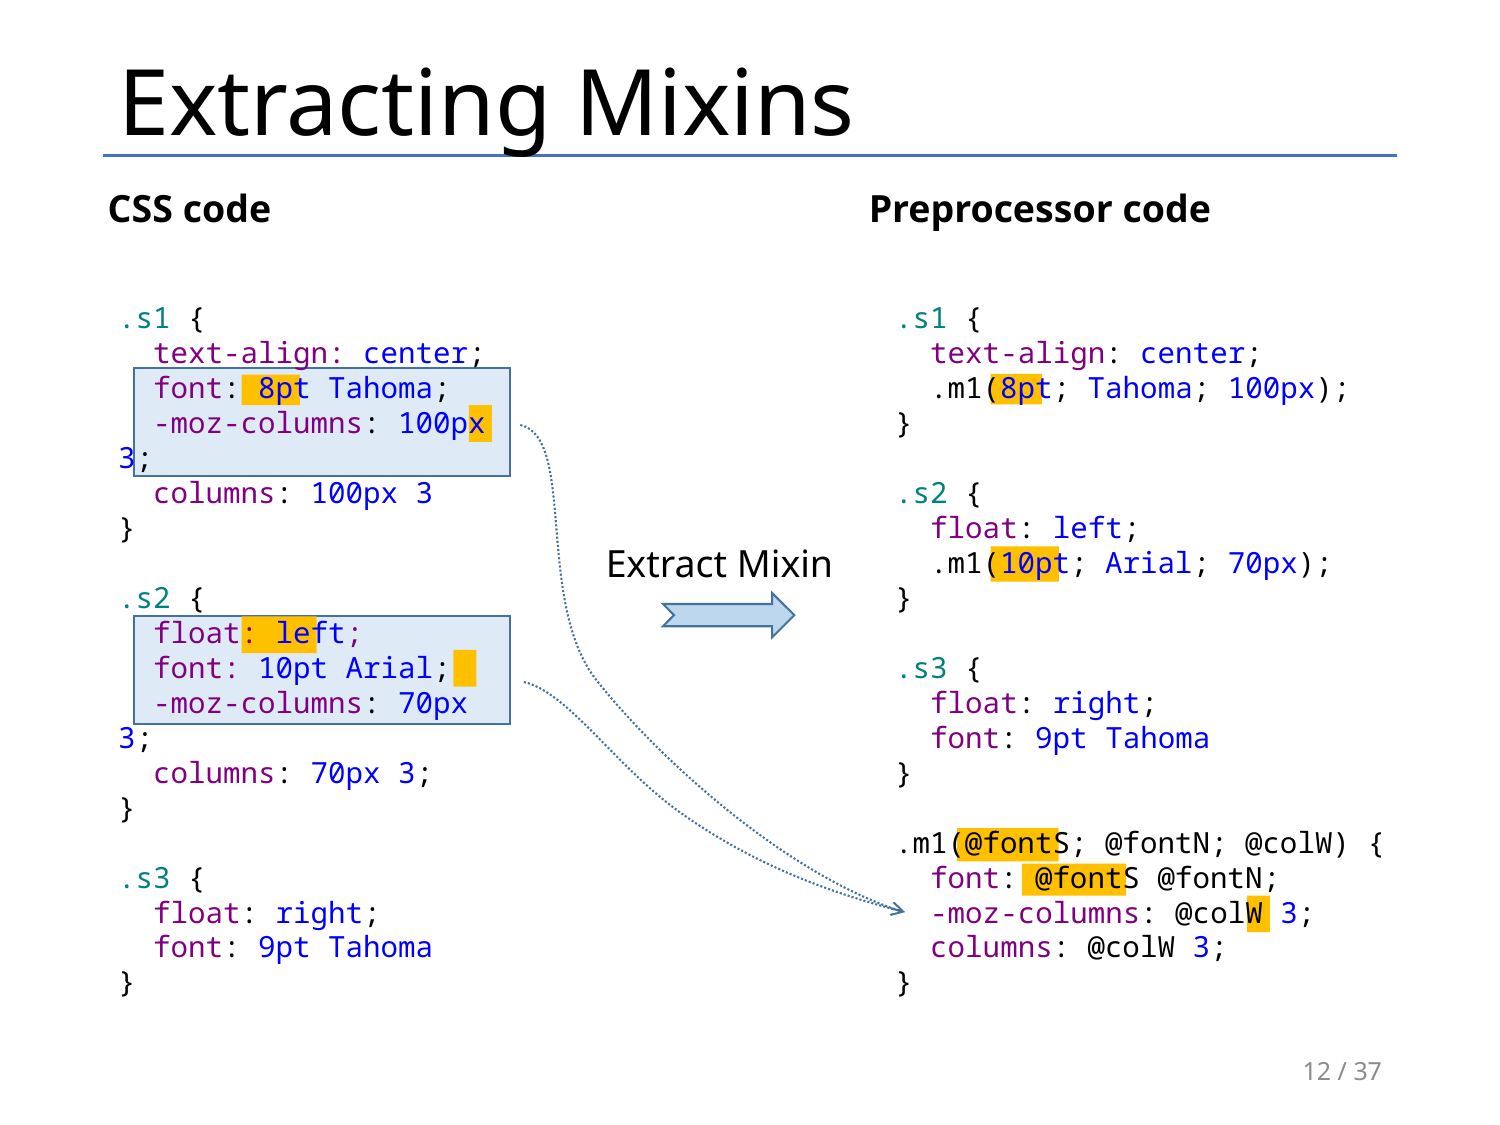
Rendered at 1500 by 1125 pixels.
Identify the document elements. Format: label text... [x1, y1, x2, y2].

text_box [520, 423, 894, 903]
title Extracting Mixins [103, 10, 1397, 156]
text_box CSS code [93, 177, 287, 238]
text_box Extract Mixin [606, 532, 849, 593]
text_box Preprocessor code [853, 177, 1227, 238]
slide_number 12 / 37 [1059, 1042, 1397, 1103]
text_box [661, 593, 796, 640]
text_box .s1 { text-align: center; font: 8pt Tahoma; -moz-columns: 100px 3; columns: 100px 3 } .s2 { float: left; font: 10pt Arial; -moz-columns: 70px 3; columns: 70px 3; } .s3 { float: right; font: 9pt Tahoma } [103, 292, 532, 1007]
text_box .s1 { text-align: center; .m1(8pt; Tahoma; 100px); } .s2 { float: left; .m1(10pt; Arial; 70px); } .s3 { float: right; font: 9pt Tahoma } .m1(@fontS; @fontN; @colW) { font: @fontS @fontN; -moz-columns: @colW 3; columns: @colW 3; } [880, 292, 1436, 1007]
text_box [523, 681, 906, 916]
